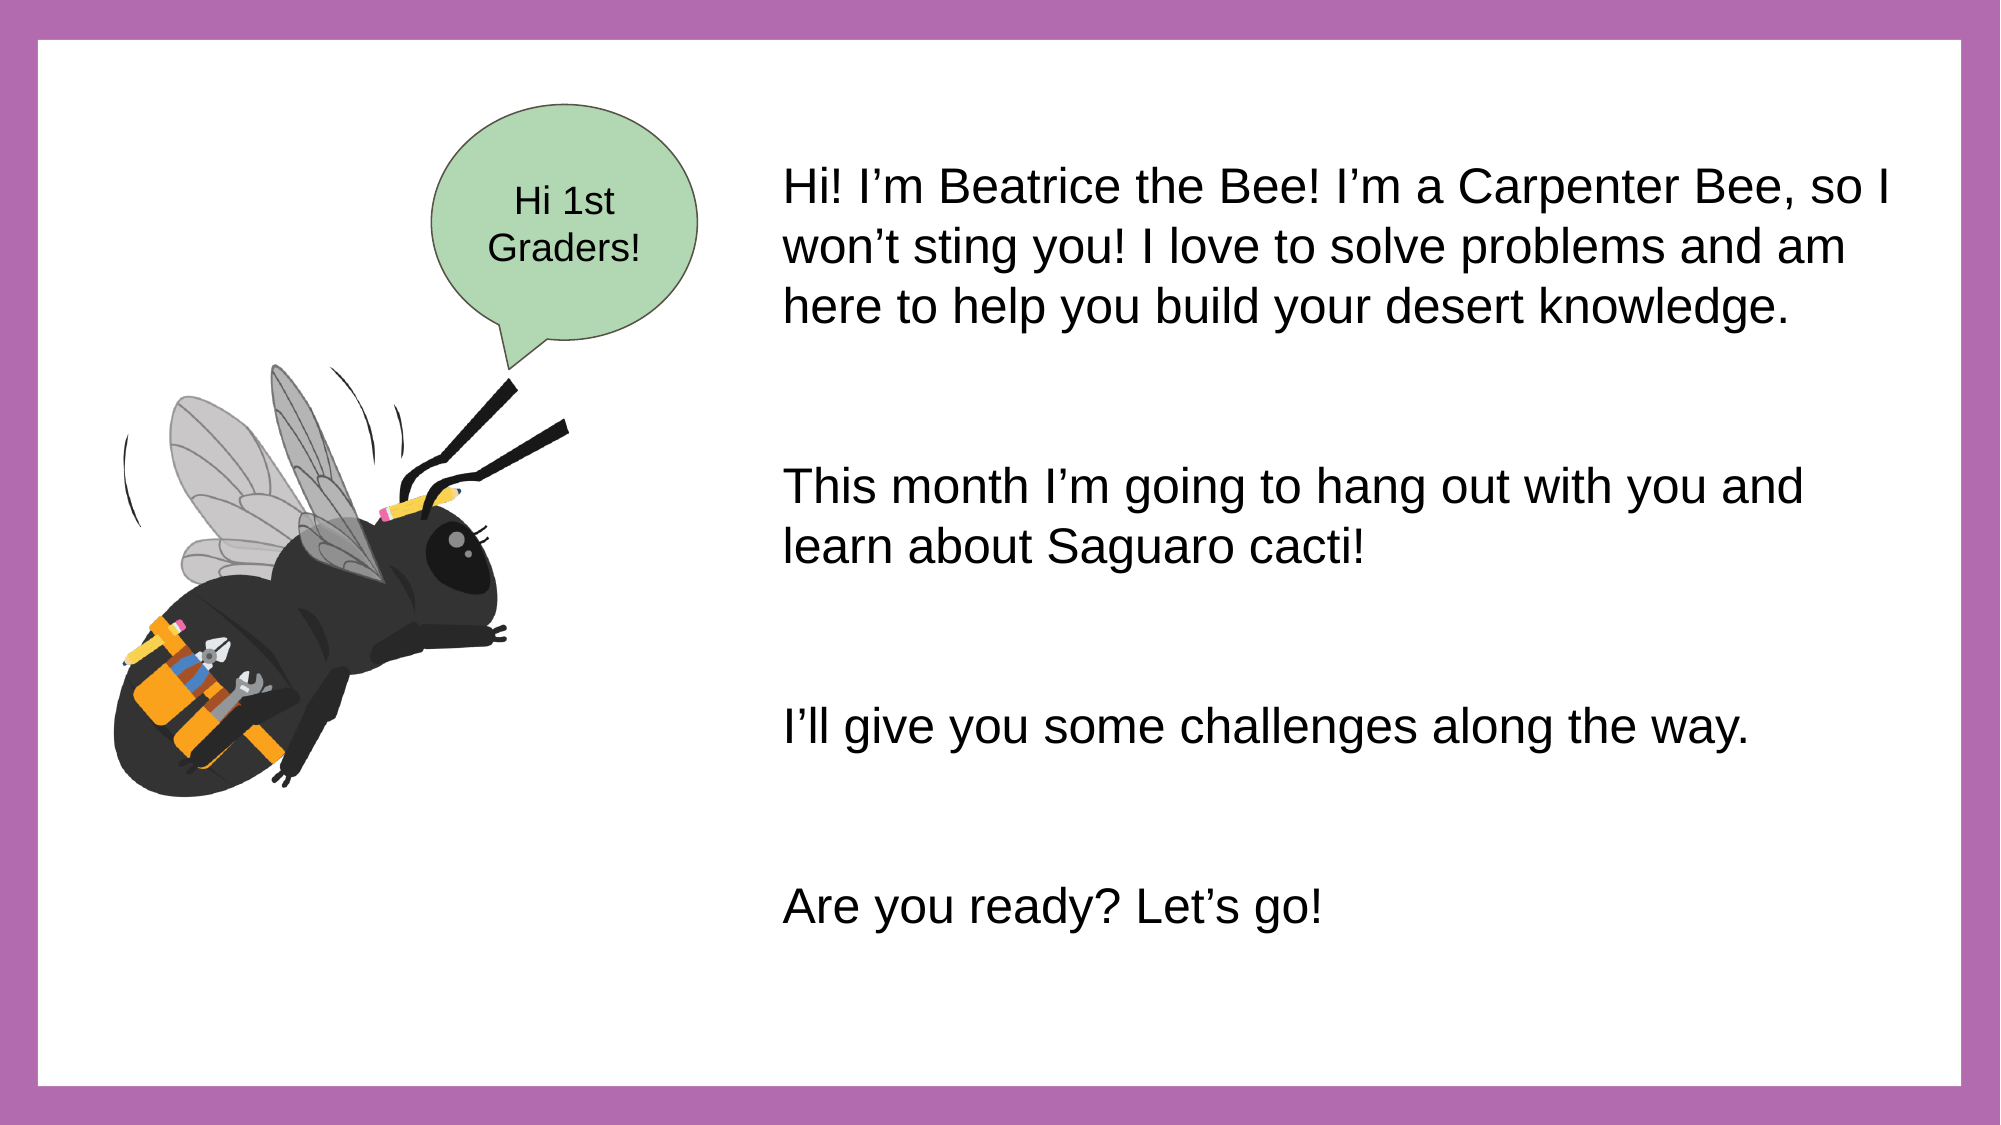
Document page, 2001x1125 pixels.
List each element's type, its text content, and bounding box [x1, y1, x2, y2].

text_box Hi! I’m Beatrice the Bee! I’m a Carpenter Bee, so I won’t sting you! I love to solve problems and am here to help you build your desert knowledge. This month I’m going to hang out with you and learn about Saguaro cacti! I’ll give you some challenges along the way. Are you ready? Let’s go! [767, 138, 1935, 948]
text_box Hi 1st Graders! [431, 104, 698, 354]
picture [24, 307, 642, 830]
